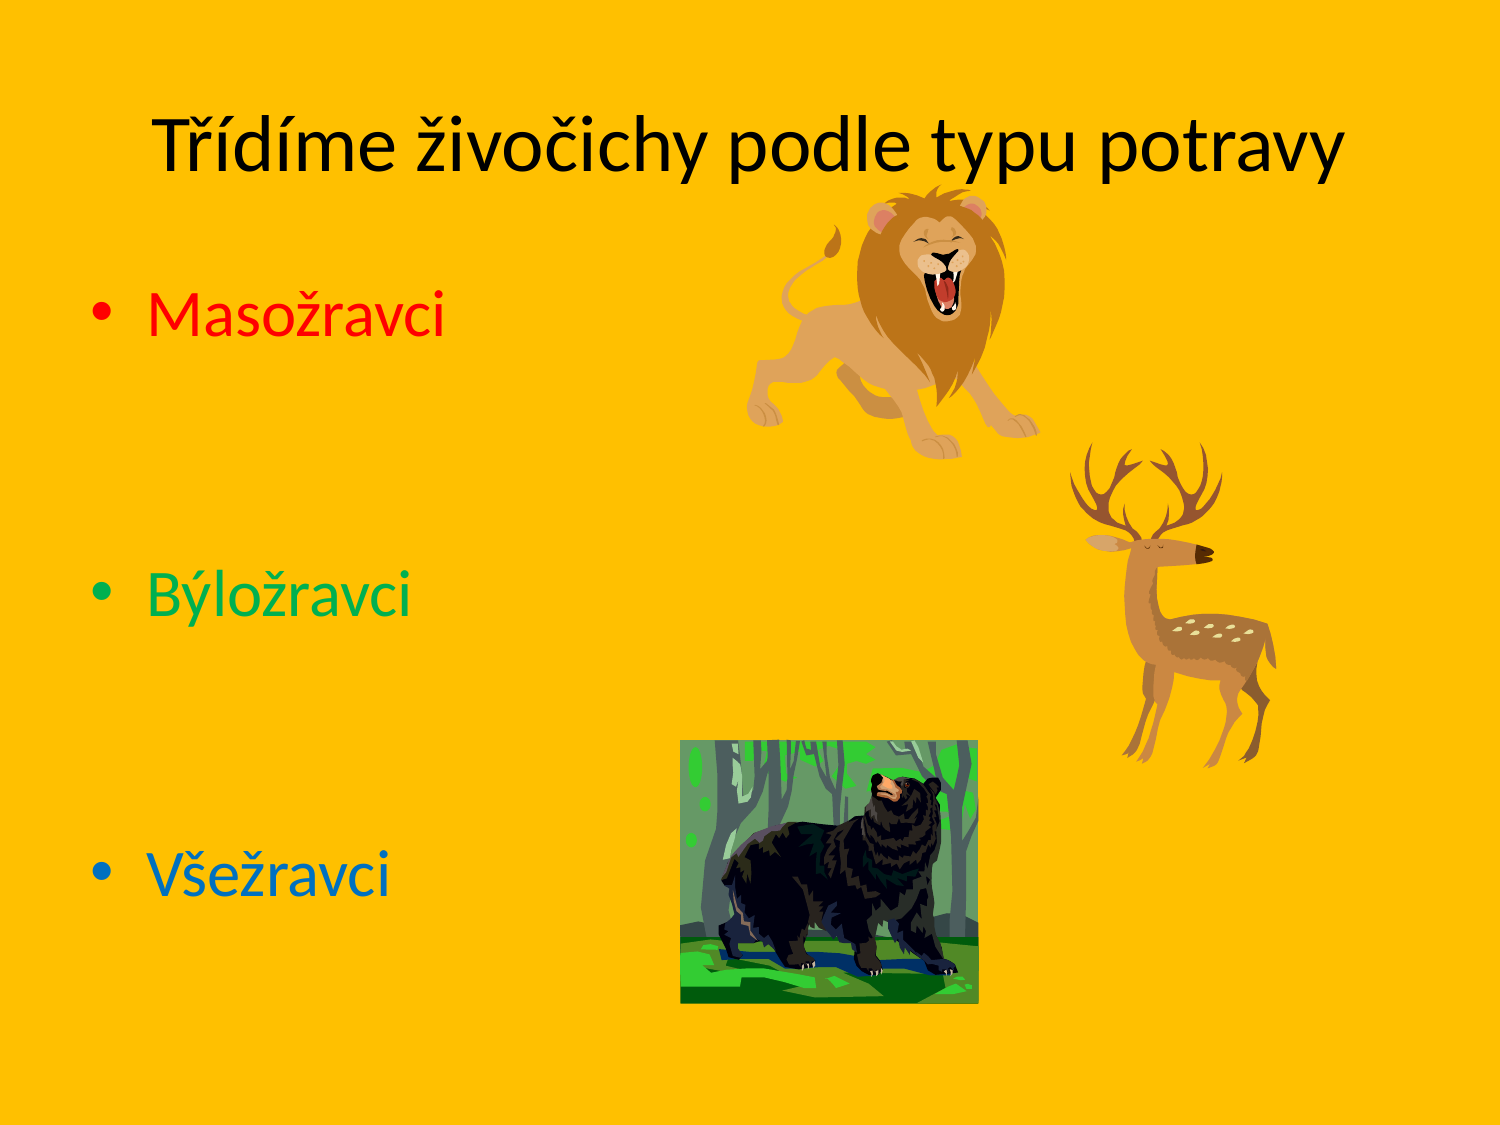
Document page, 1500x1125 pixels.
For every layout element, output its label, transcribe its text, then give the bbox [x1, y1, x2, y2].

title Třídíme živočichy podle typu potravy [75, 45, 1425, 233]
list Masožravci Býložravci Všežravci [75, 262, 1425, 1005]
picture [746, 184, 1041, 460]
picture [1068, 441, 1278, 770]
picture [678, 739, 980, 1004]
